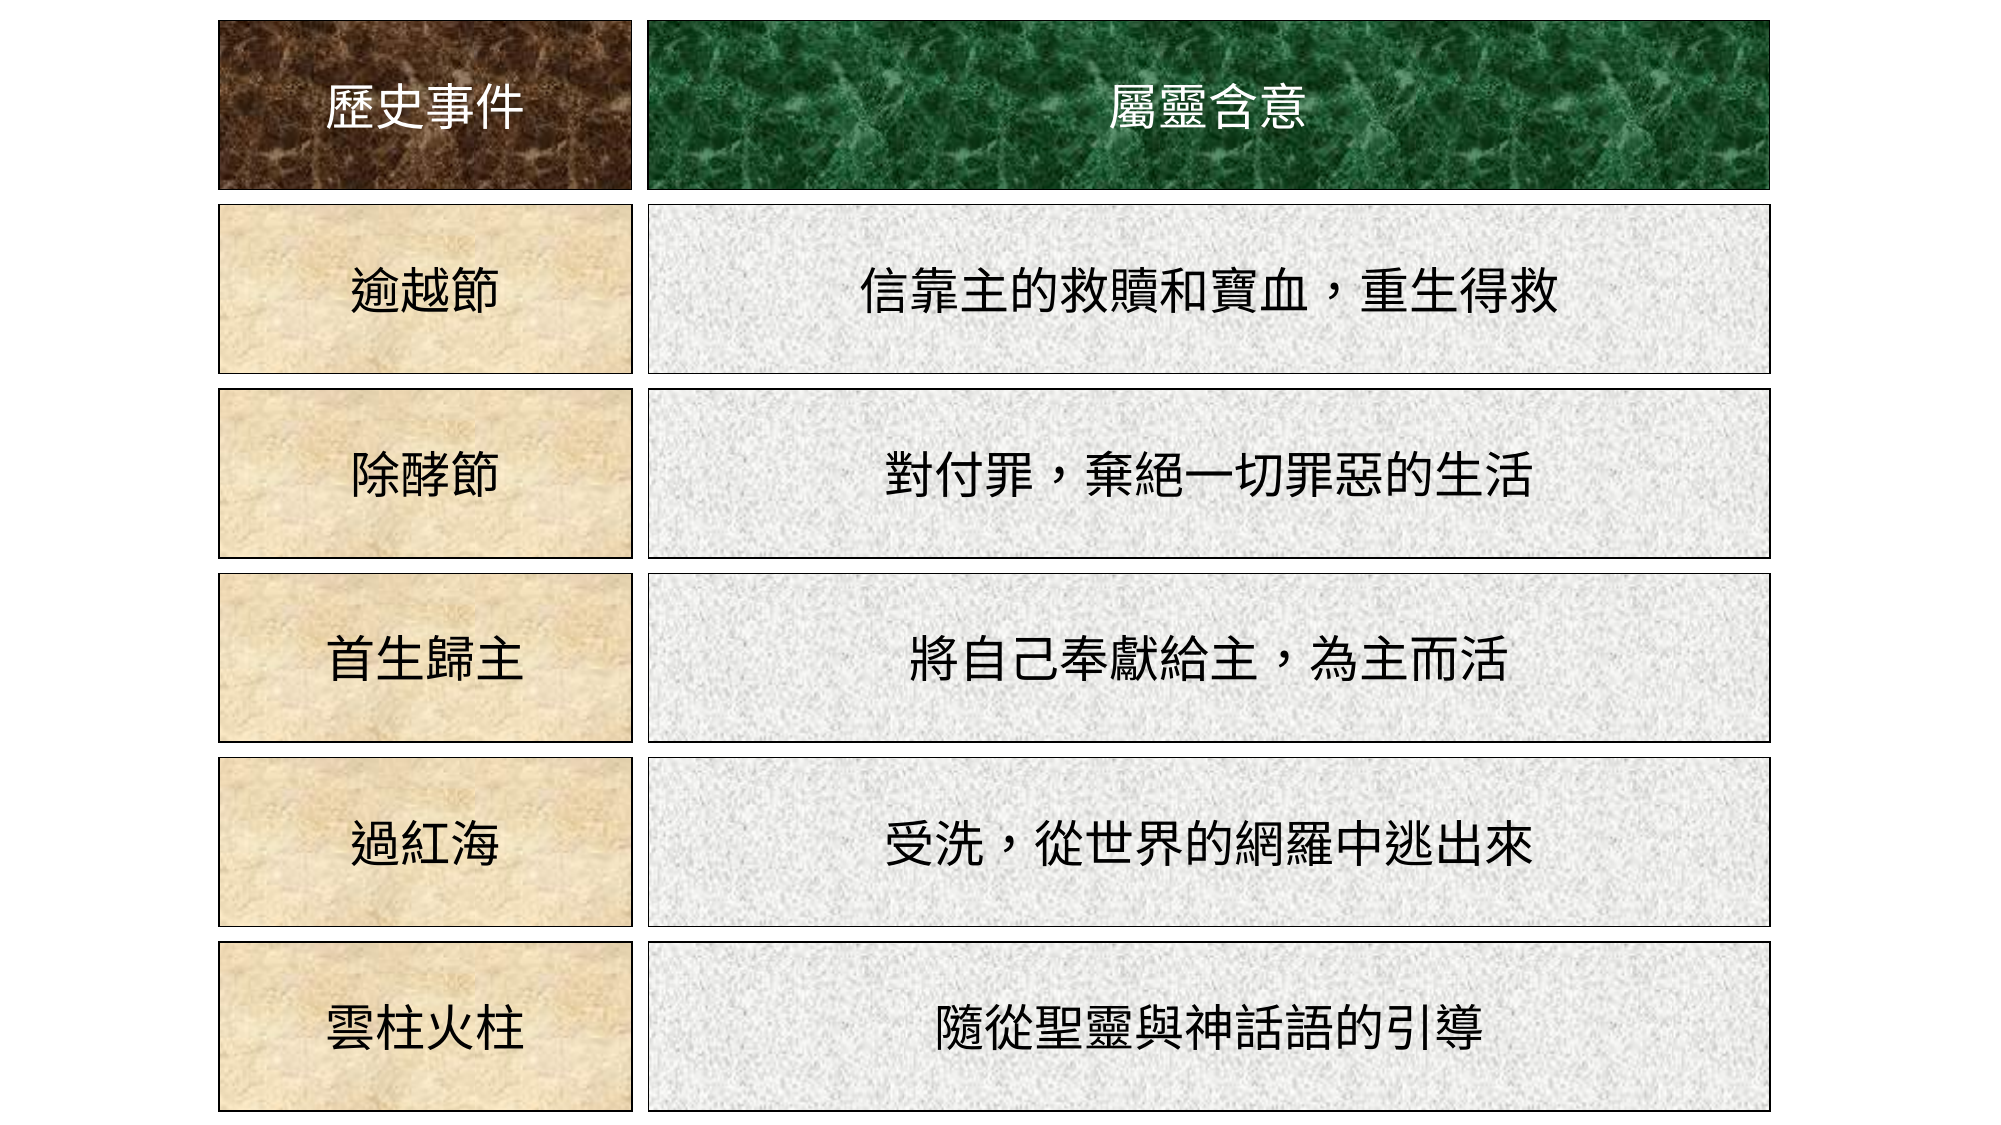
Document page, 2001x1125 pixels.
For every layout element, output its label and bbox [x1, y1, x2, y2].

text_box [218, 20, 1770, 1112]
